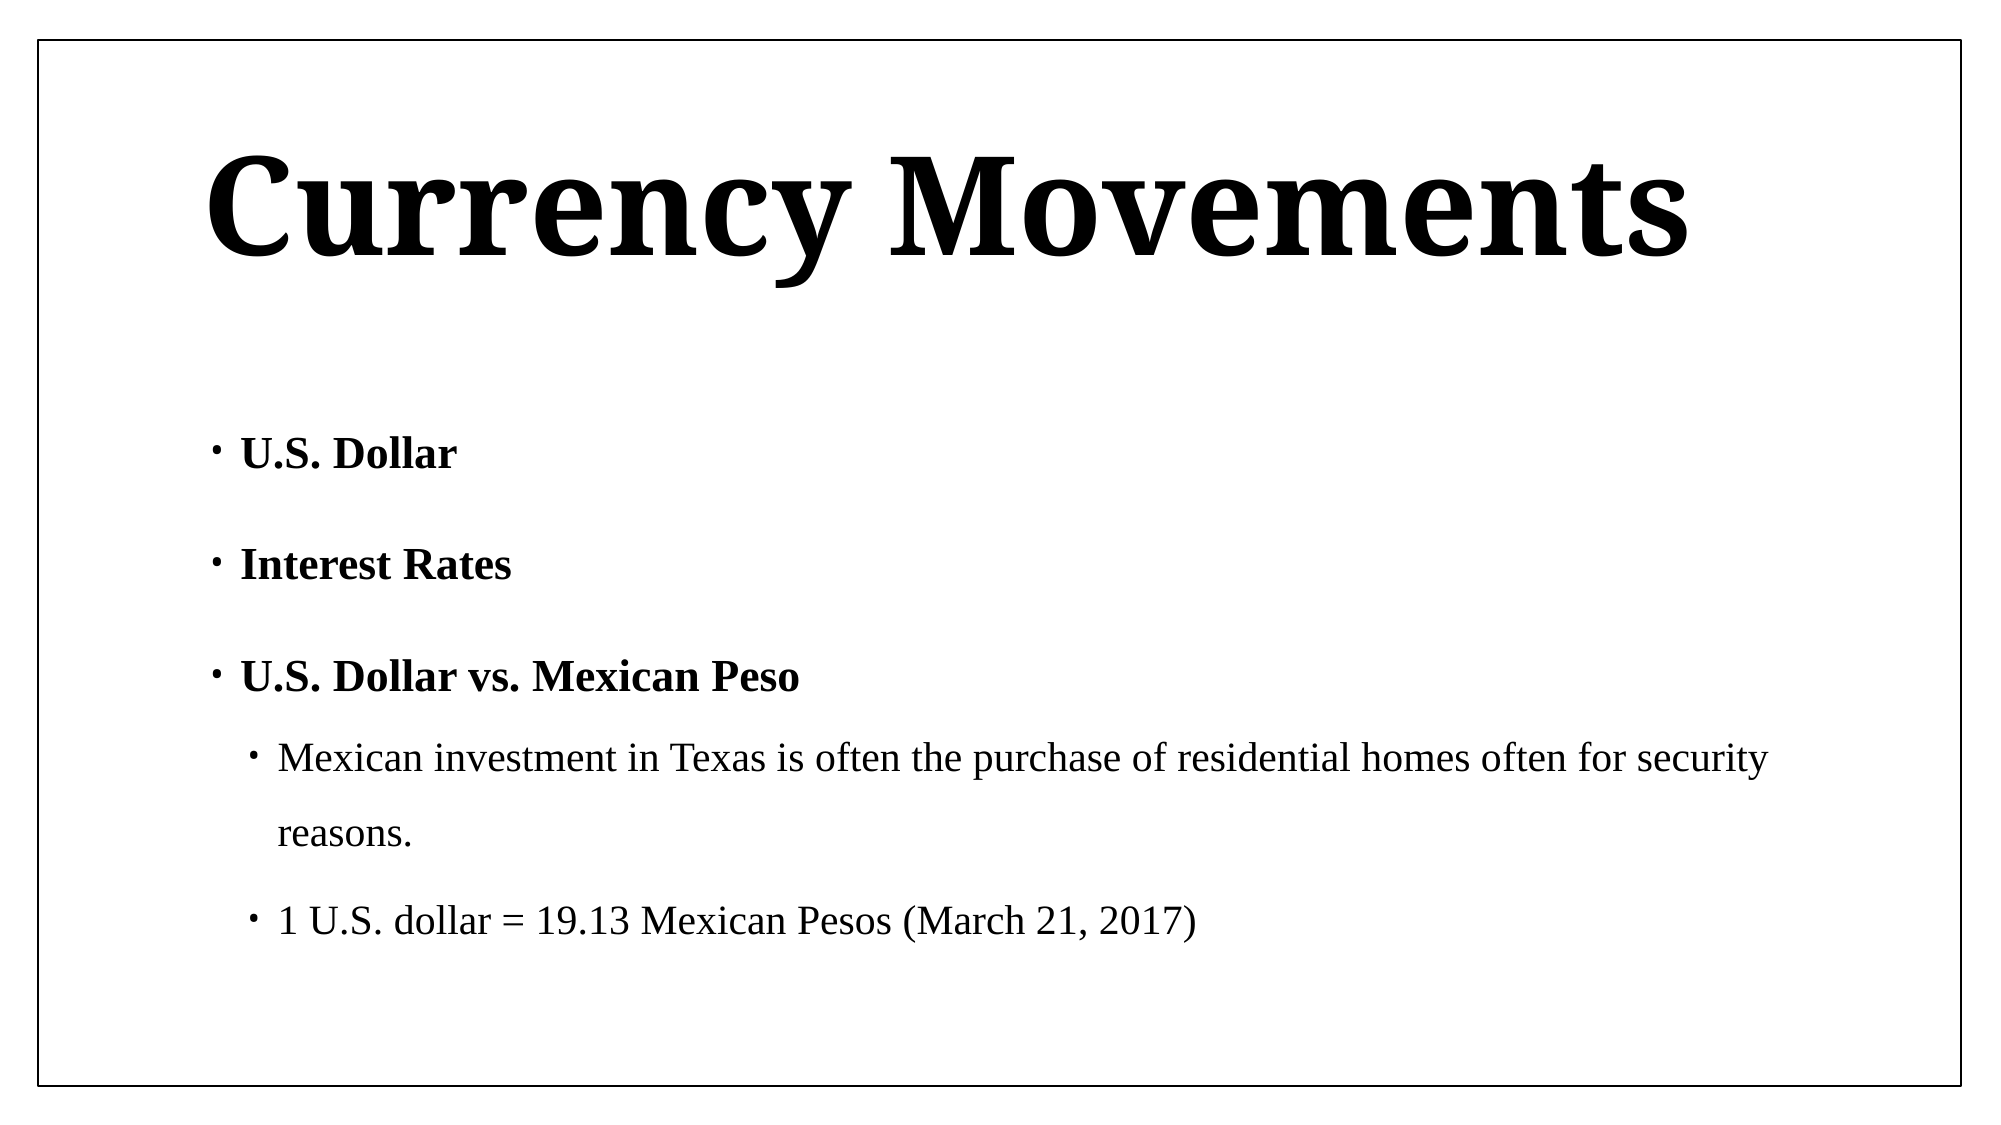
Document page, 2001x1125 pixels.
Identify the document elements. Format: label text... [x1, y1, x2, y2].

list U.S. Dollar Interest Rates U.S. Dollar vs. Mexican Peso Mexican investment in Texas is often the purchase of residential homes often for security reasons. 1 U.S. dollar = 19.13 Mexican Pesos (March 21, 2017) [187, 337, 1808, 1000]
title Currency Movements [187, 99, 1808, 323]
